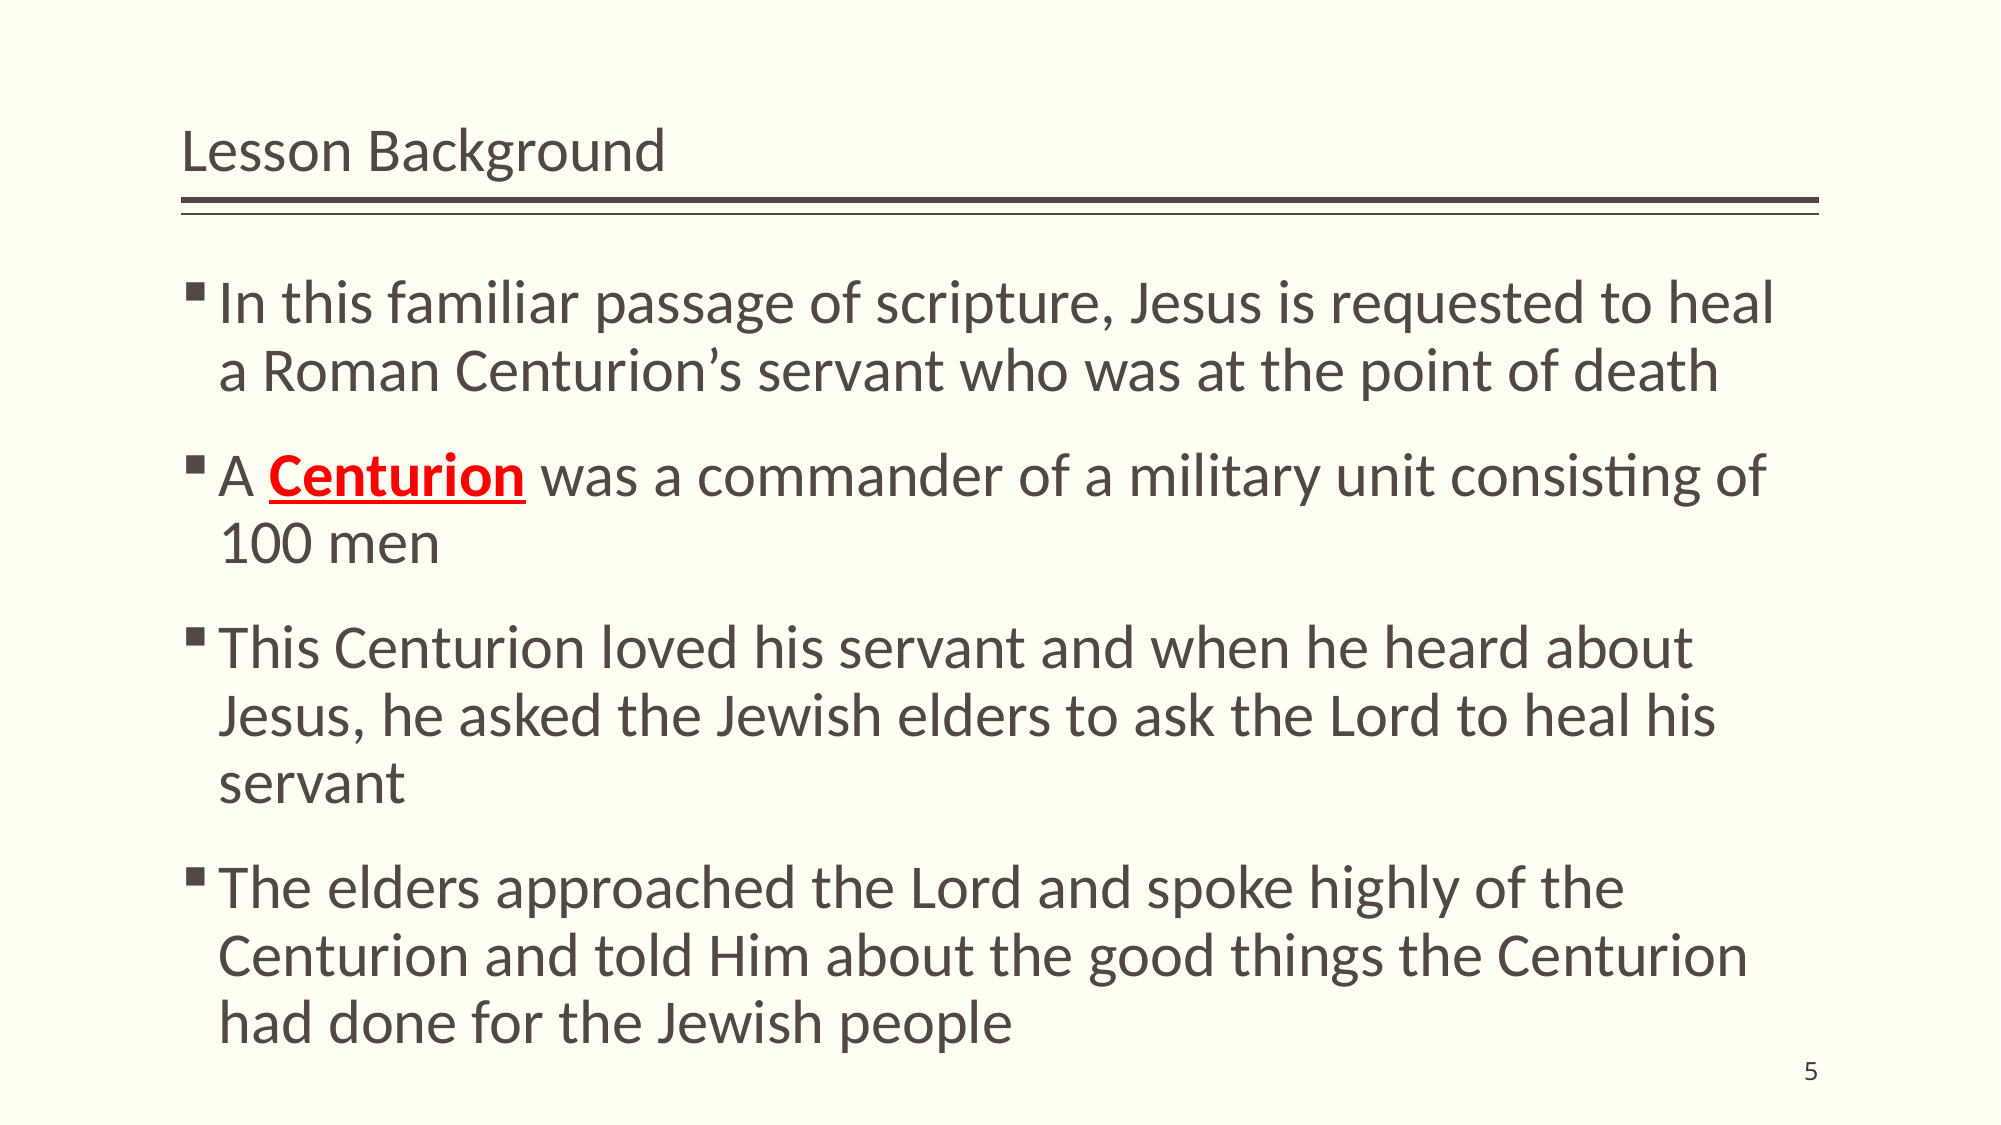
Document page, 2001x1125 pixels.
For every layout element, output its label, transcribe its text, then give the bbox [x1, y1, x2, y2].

slide_number 5 [1518, 1042, 1819, 1103]
title Lesson Background [181, 12, 1819, 193]
list In this familiar passage of scripture, Jesus is requested to heal a Roman Centurion’s servant who was at the point of death A Centurion was a commander of a military unit consisting of 100 men This Centurion loved his servant and when he heard about Jesus, he asked the Jewish elders to ask the Lord to heal his servant The elders approached the Lord and spoke highly of the Centurion and told Him about the good things the Centurion had done for the Jewish people [181, 262, 1819, 1013]
